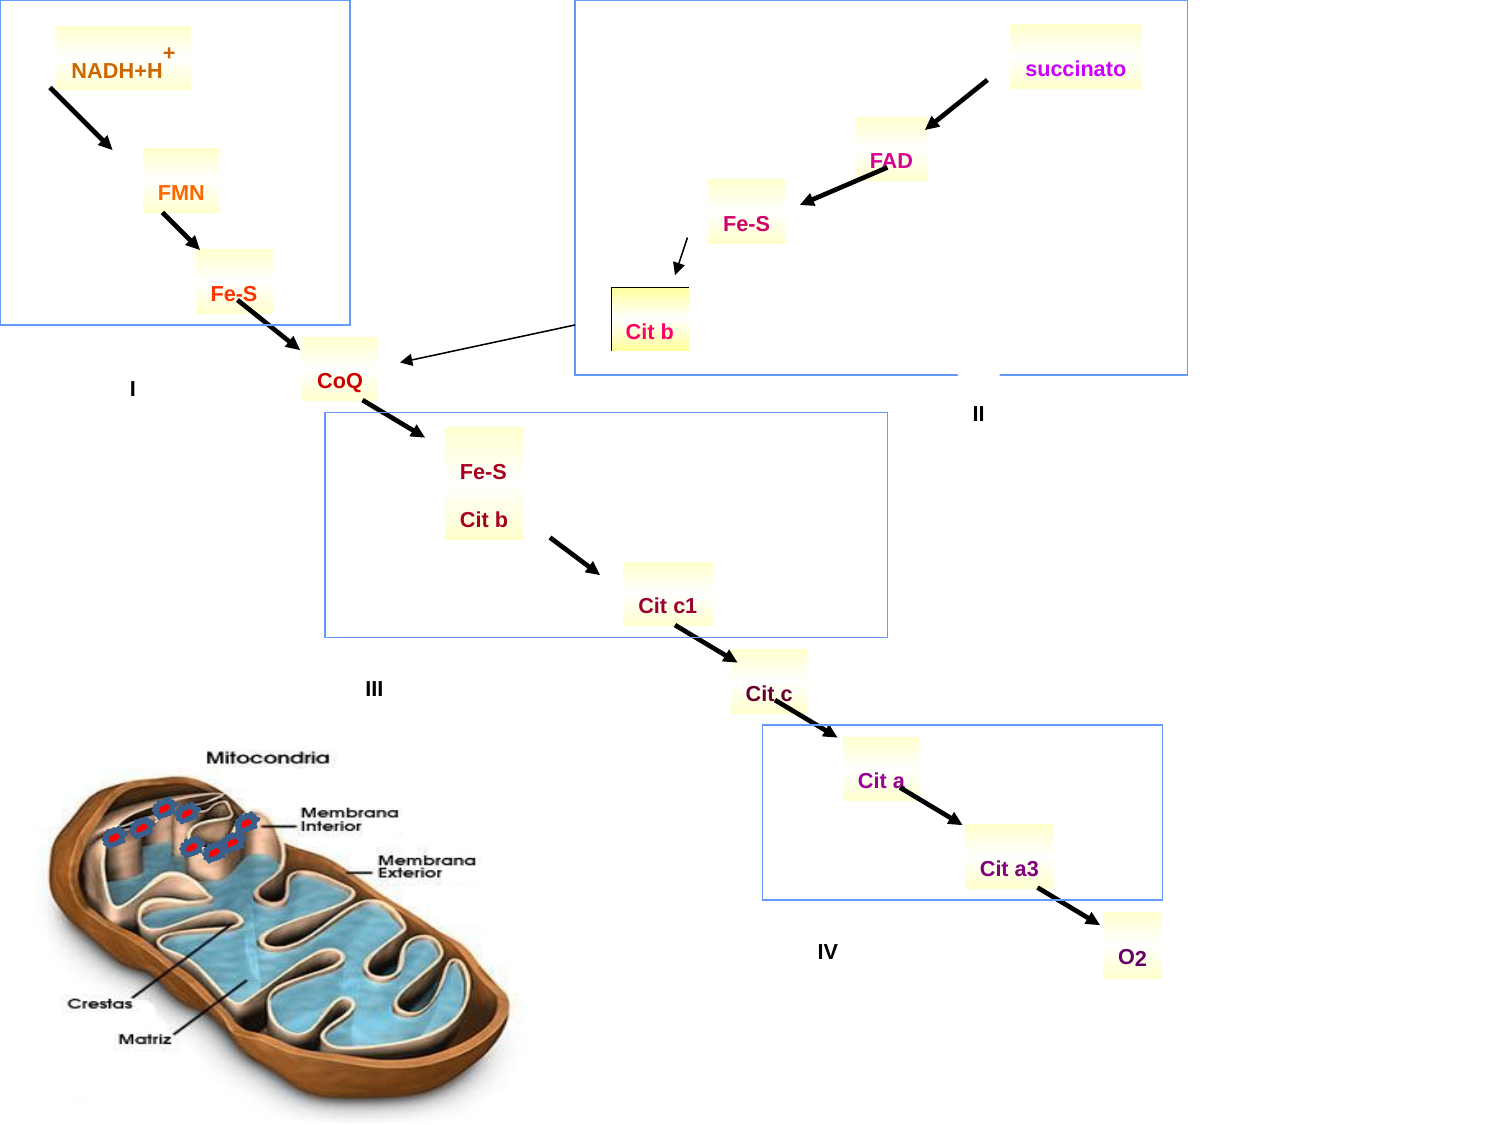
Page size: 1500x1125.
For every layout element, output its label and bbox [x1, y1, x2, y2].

text_box [0, 0, 1201, 994]
text_box [34, 749, 528, 1125]
